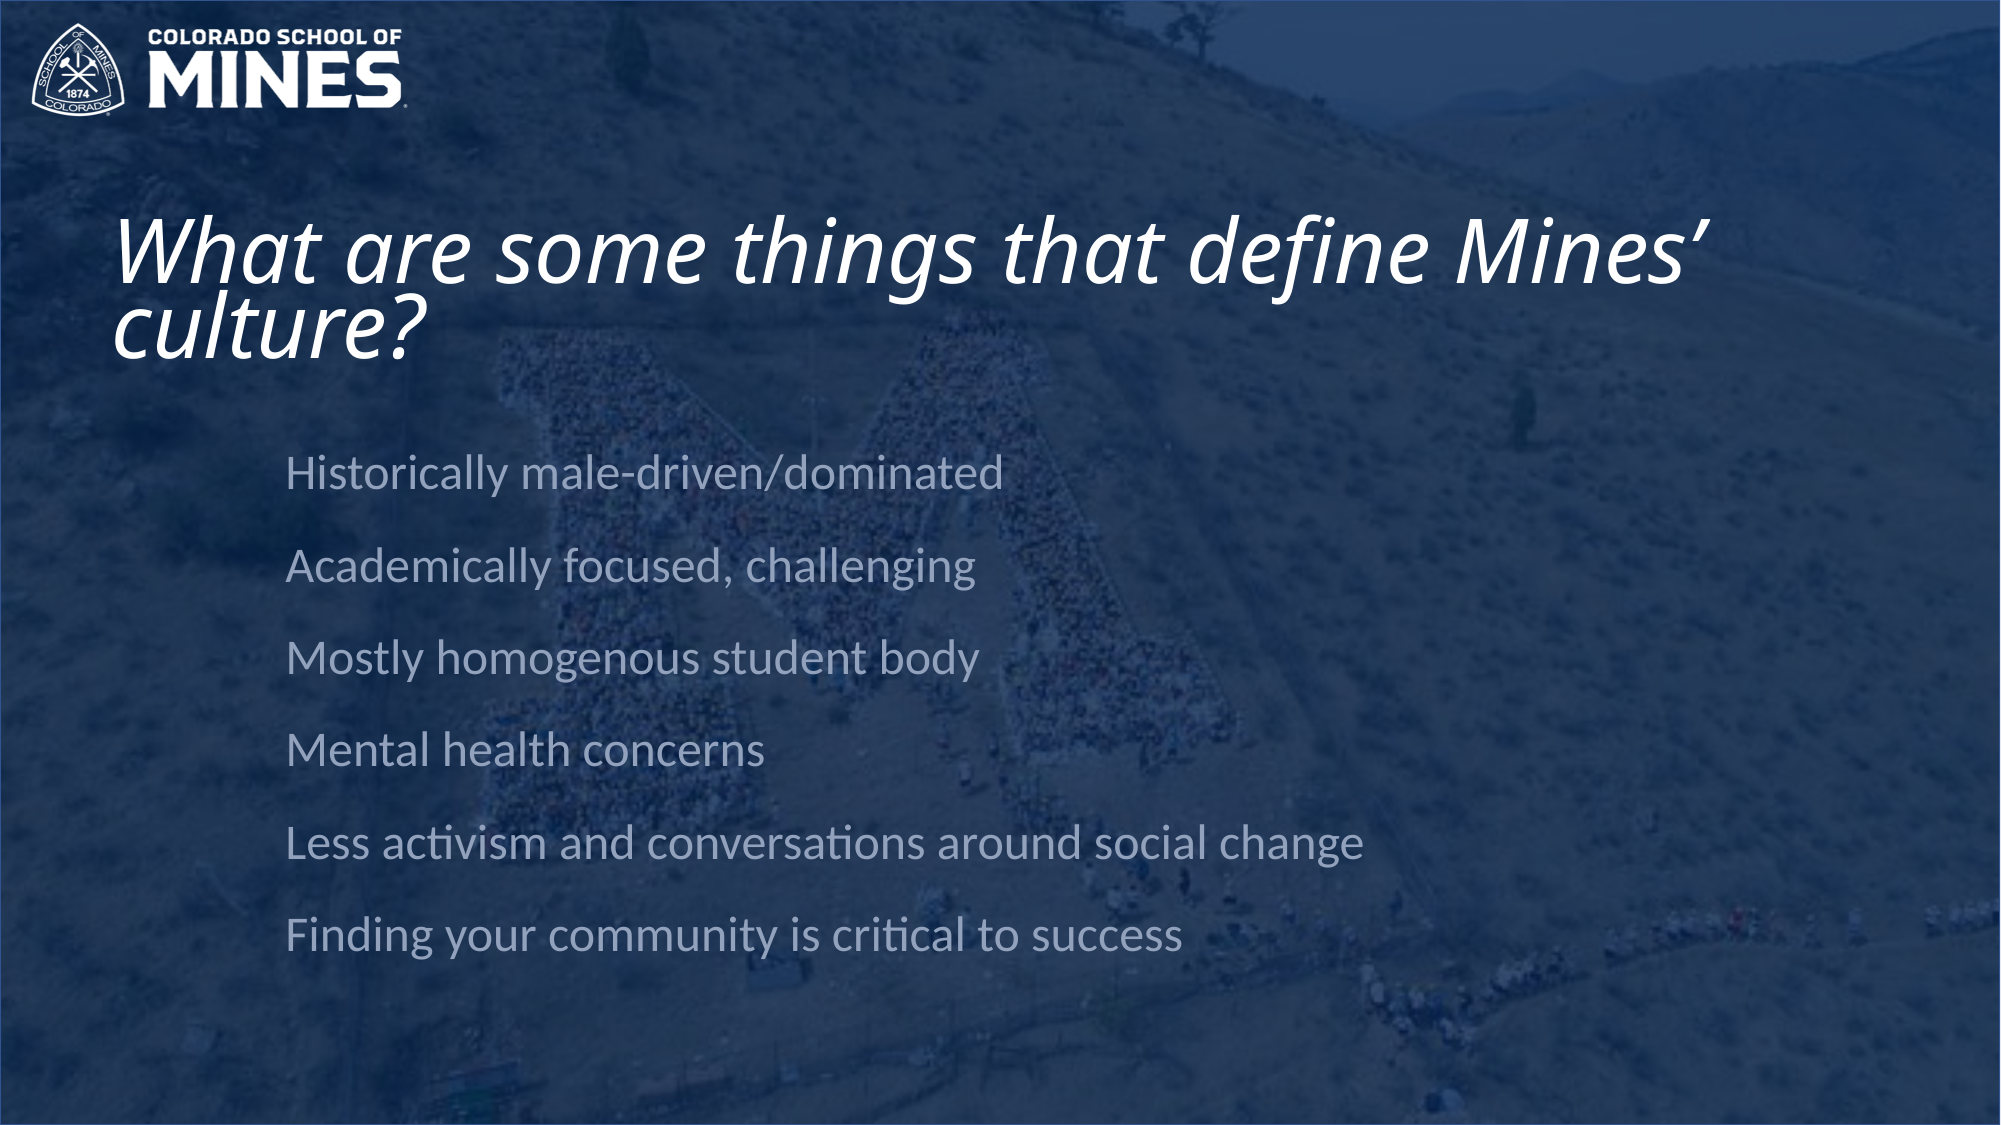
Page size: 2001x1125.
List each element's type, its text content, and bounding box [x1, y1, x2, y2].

text_box Historically male-driven/dominated [270, 432, 1254, 508]
text_box Academically focused, challenging [270, 524, 1254, 600]
text_box Mostly homogenous student body [270, 616, 1003, 692]
text_box Mental health concerns [270, 708, 1254, 784]
text_box Finding your community is critical to success [270, 894, 1432, 970]
picture [0, 0, 440, 149]
list What are some things that define Mines’ culture? [96, 216, 1983, 461]
text_box Less activism and conversations around social change [270, 801, 1525, 877]
